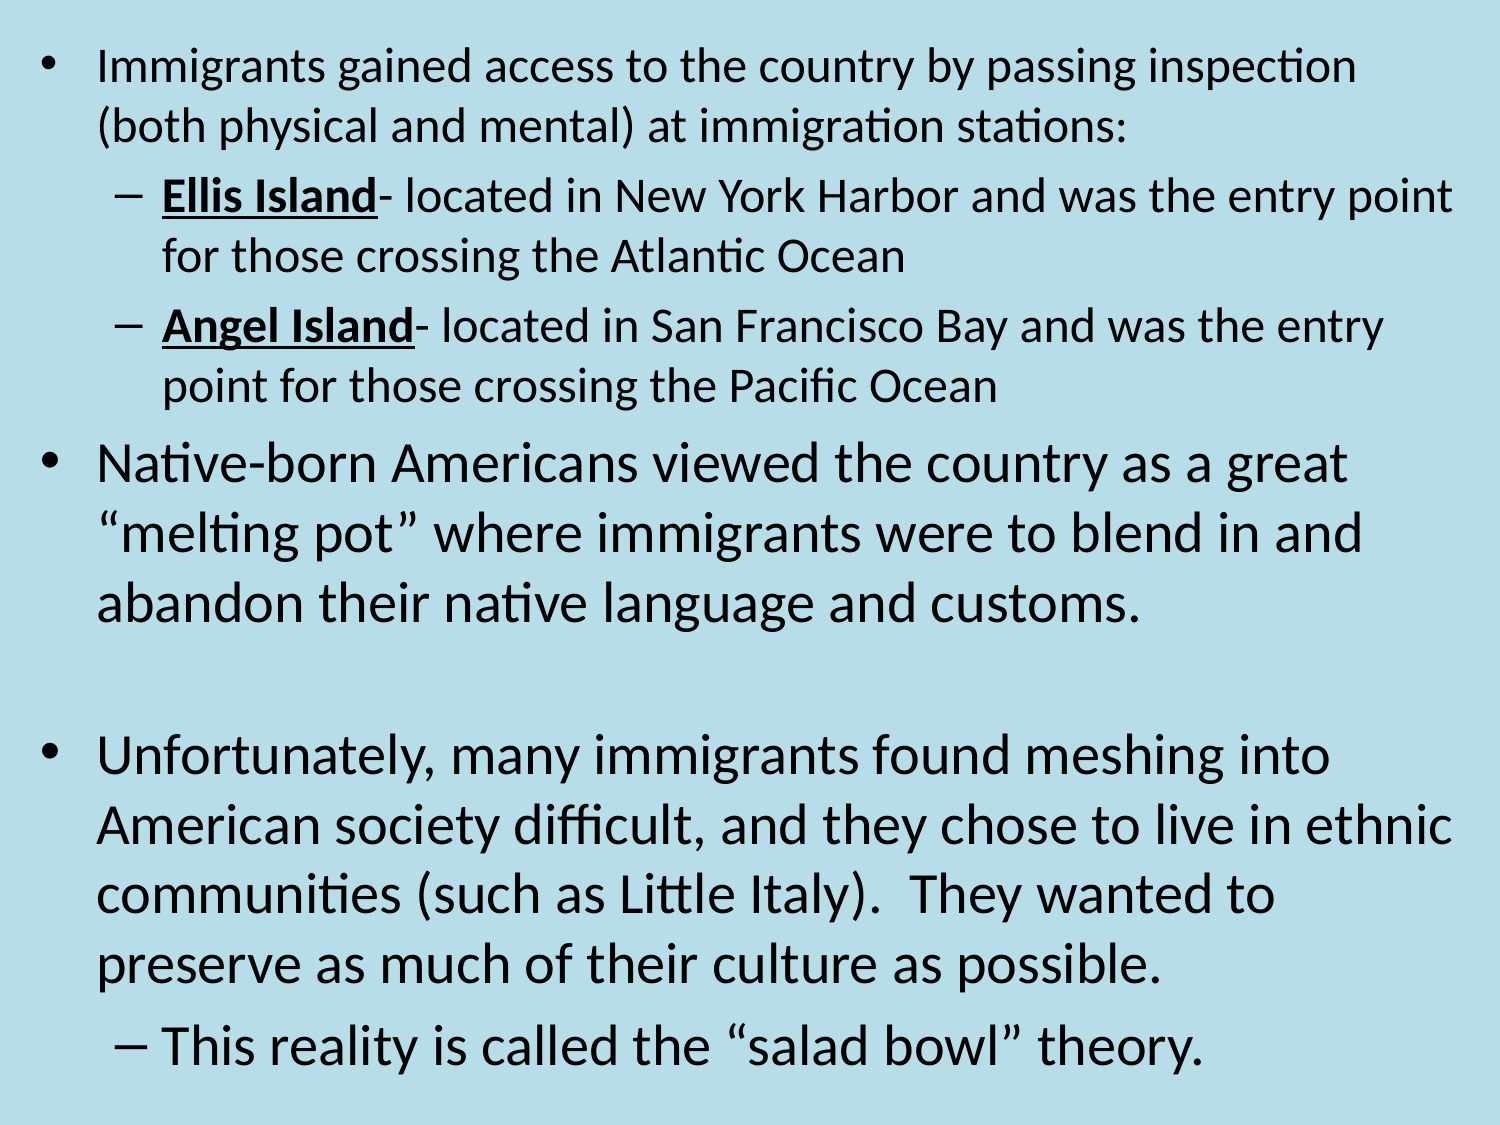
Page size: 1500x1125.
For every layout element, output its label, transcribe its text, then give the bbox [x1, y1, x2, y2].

list Immigrants gained access to the country by passing inspection (both physical and mental) at immigration stations: Ellis Island- located in New York Harbor and was the entry point for those crossing the Atlantic Ocean Angel Island- located in San Francisco Bay and was the entry point for those crossing the Pacific Ocean Native-born Americans viewed the country as a great “melting pot” where immigrants were to blend in and abandon their native language and customs. Unfortunately, many immigrants found meshing into American society difficult, and they chose to live in ethnic communities (such as Little Italy). They wanted to preserve as much of their culture as possible. This reality is called the “salad bowl” theory. [24, 24, 1476, 1101]
